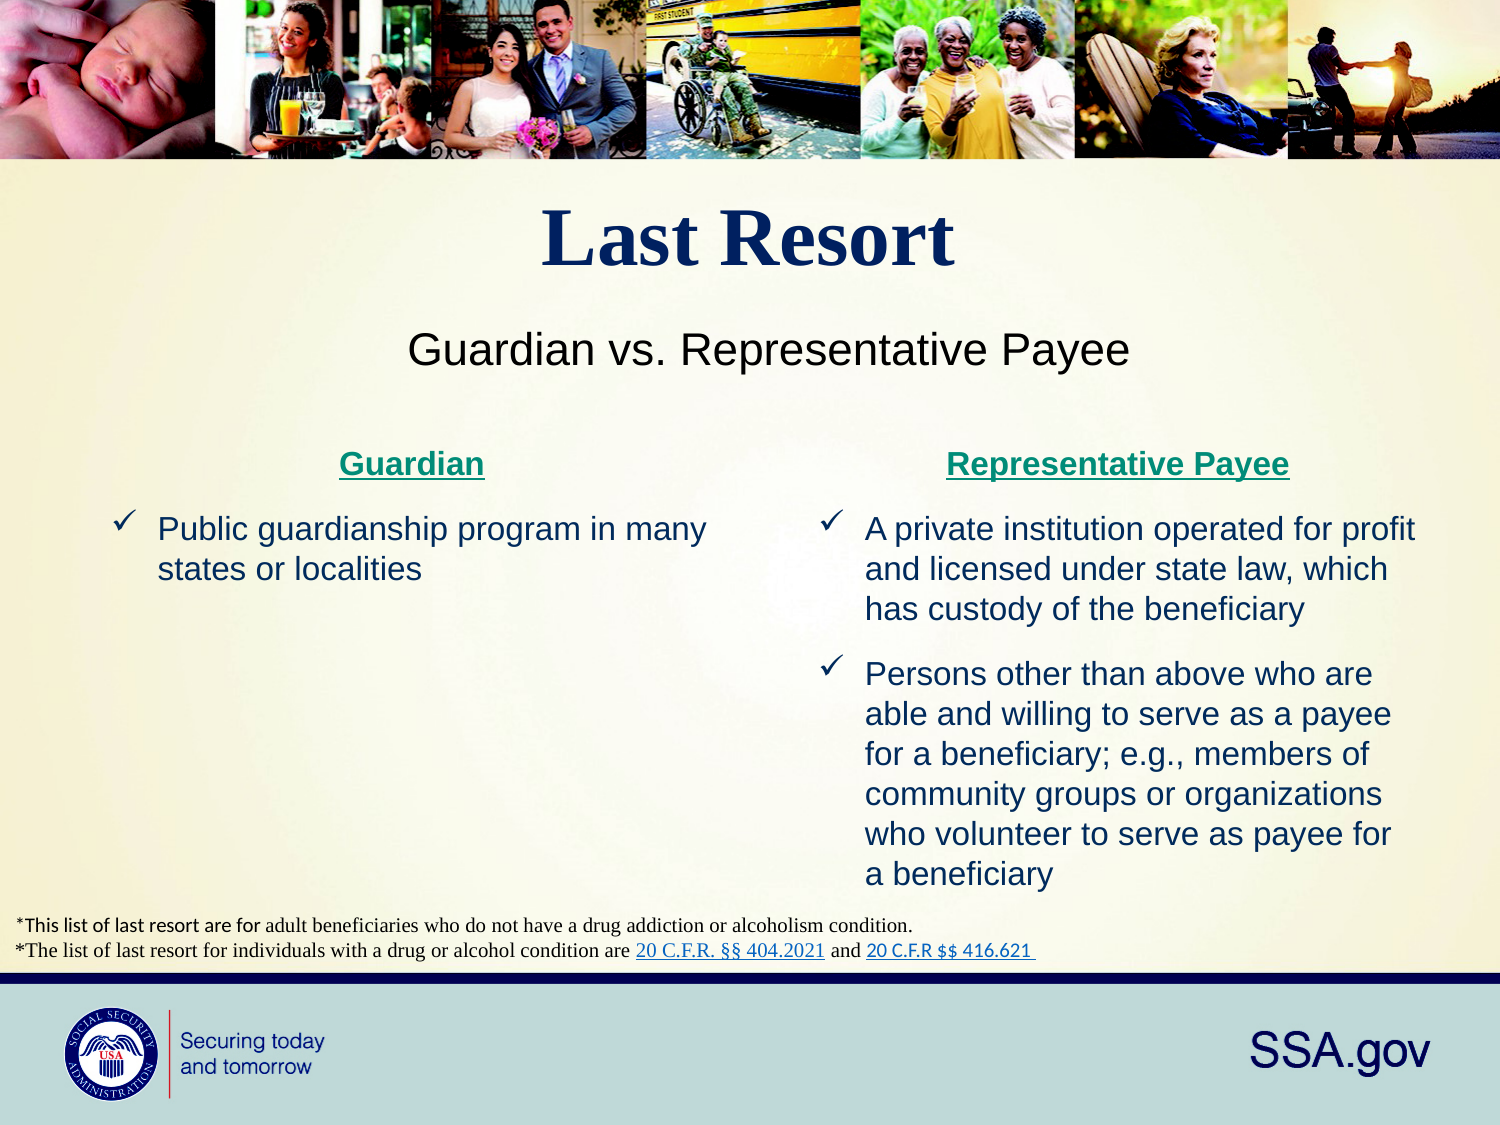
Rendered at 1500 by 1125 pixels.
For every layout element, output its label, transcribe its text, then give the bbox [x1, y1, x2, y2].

text_box Guardian Public guardianship program in many states or localities [95, 434, 729, 596]
text_box Representative Payee A private institution operated for profit and licensed under state law, which has custody of the beneficiary Persons other than above who are able and willing to serve as a payee for a beneficiary; e.g., members of community groups or organizations who volunteer to serve as payee for a beneficiary [802, 434, 1435, 900]
text_box *This list of last resort are for adult beneficiaries who do not have a drug addiction or alcoholism condition. *The list of last resort for individuals with a drug or alcohol condition are 20 C.F.R. §§ 404.2021 and 20 C.F.R $$ 416.621 [0, 904, 1312, 1045]
text_box Guardian vs. Representative Payee [104, 312, 1434, 383]
picture [0, 0, 1500, 1125]
title Last Resort [63, 186, 1434, 282]
